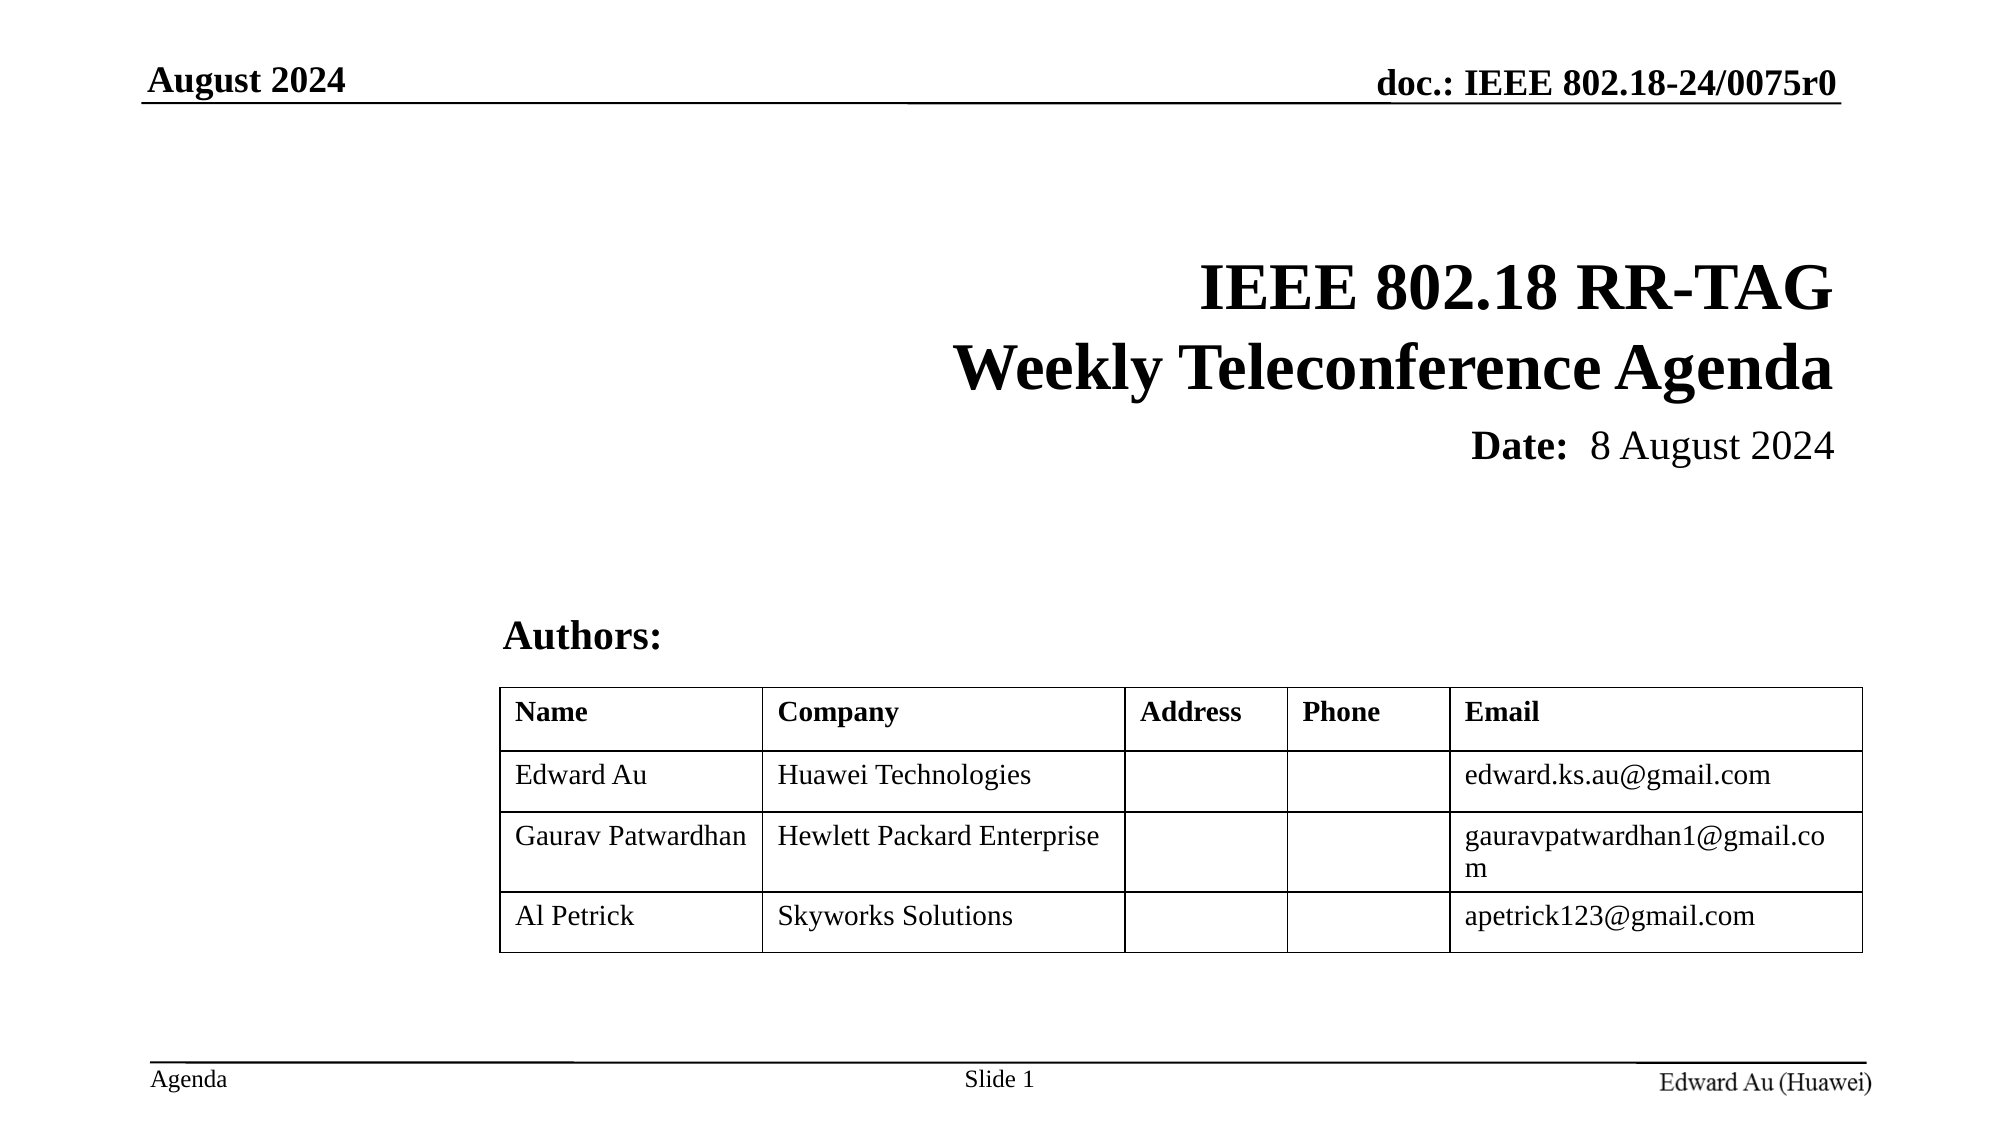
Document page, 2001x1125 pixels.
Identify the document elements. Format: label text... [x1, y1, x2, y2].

table_cell [1288, 813, 1449, 891]
table_cell [1288, 893, 1449, 952]
table_header Email [1451, 688, 1862, 750]
table_cell edward.ks.au@gmail.com [1451, 752, 1862, 811]
picture [1174, 1058, 1887, 1113]
table_cell Gaurav Patwardhan [501, 813, 762, 891]
table_header Address [1126, 688, 1287, 750]
table_cell gauravpatwardhan1@gmail.com [1451, 813, 1862, 891]
text_box Authors: [487, 599, 725, 663]
table_cell [1126, 893, 1287, 952]
table_header Name [501, 688, 762, 750]
table_cell Al Petrick [501, 893, 762, 952]
table_header Company [763, 688, 1124, 750]
table_cell [1126, 813, 1287, 891]
table_cell Hewlett Packard Enterprise [763, 813, 1124, 891]
list Date: 8 August 2024 [574, 410, 1851, 538]
table_cell [1288, 752, 1449, 811]
table_cell Skyworks Solutions [763, 893, 1124, 952]
table_cell apetrick123@gmail.com [1451, 893, 1862, 952]
slide_number Slide 1 [933, 1061, 1067, 1123]
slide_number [146, 54, 526, 101]
table_cell [1126, 752, 1287, 811]
title IEEE 802.18 RR-TAG Weekly Teleconference Agenda [574, 235, 1851, 410]
table_header Phone [1288, 688, 1449, 750]
table_cell Edward Au [501, 752, 762, 811]
table_cell Huawei Technologies [763, 752, 1124, 811]
